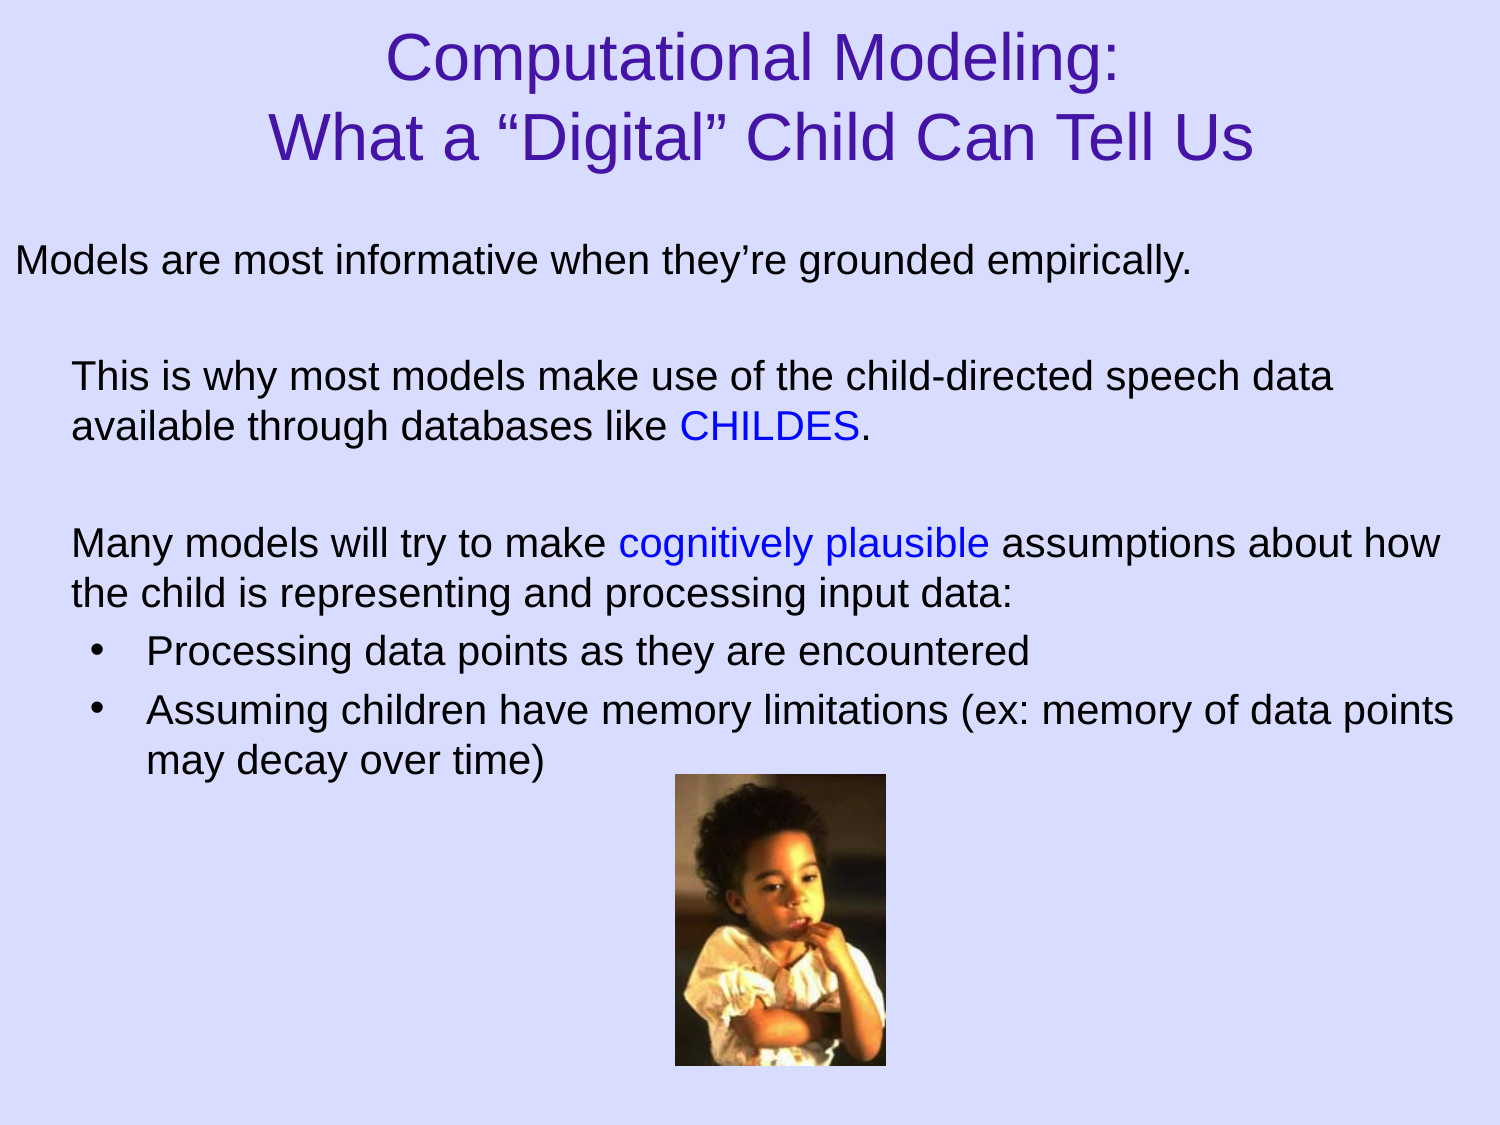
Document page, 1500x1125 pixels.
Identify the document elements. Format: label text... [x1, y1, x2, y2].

text_box Models are most informative when they’re grounded empirically. This is why most models make use of the child-directed speech data available through databases like CHILDES. Many models will try to make cognitively plausible assumptions about how the child is representing and processing input data: Processing data points as they are encountered Assuming children have memory limitations (ex: memory of data points may decay over time) [0, 224, 1500, 800]
picture [674, 774, 886, 1066]
title Computational Modeling: What a “Digital” Child Can Tell Us [124, 0, 1401, 188]
